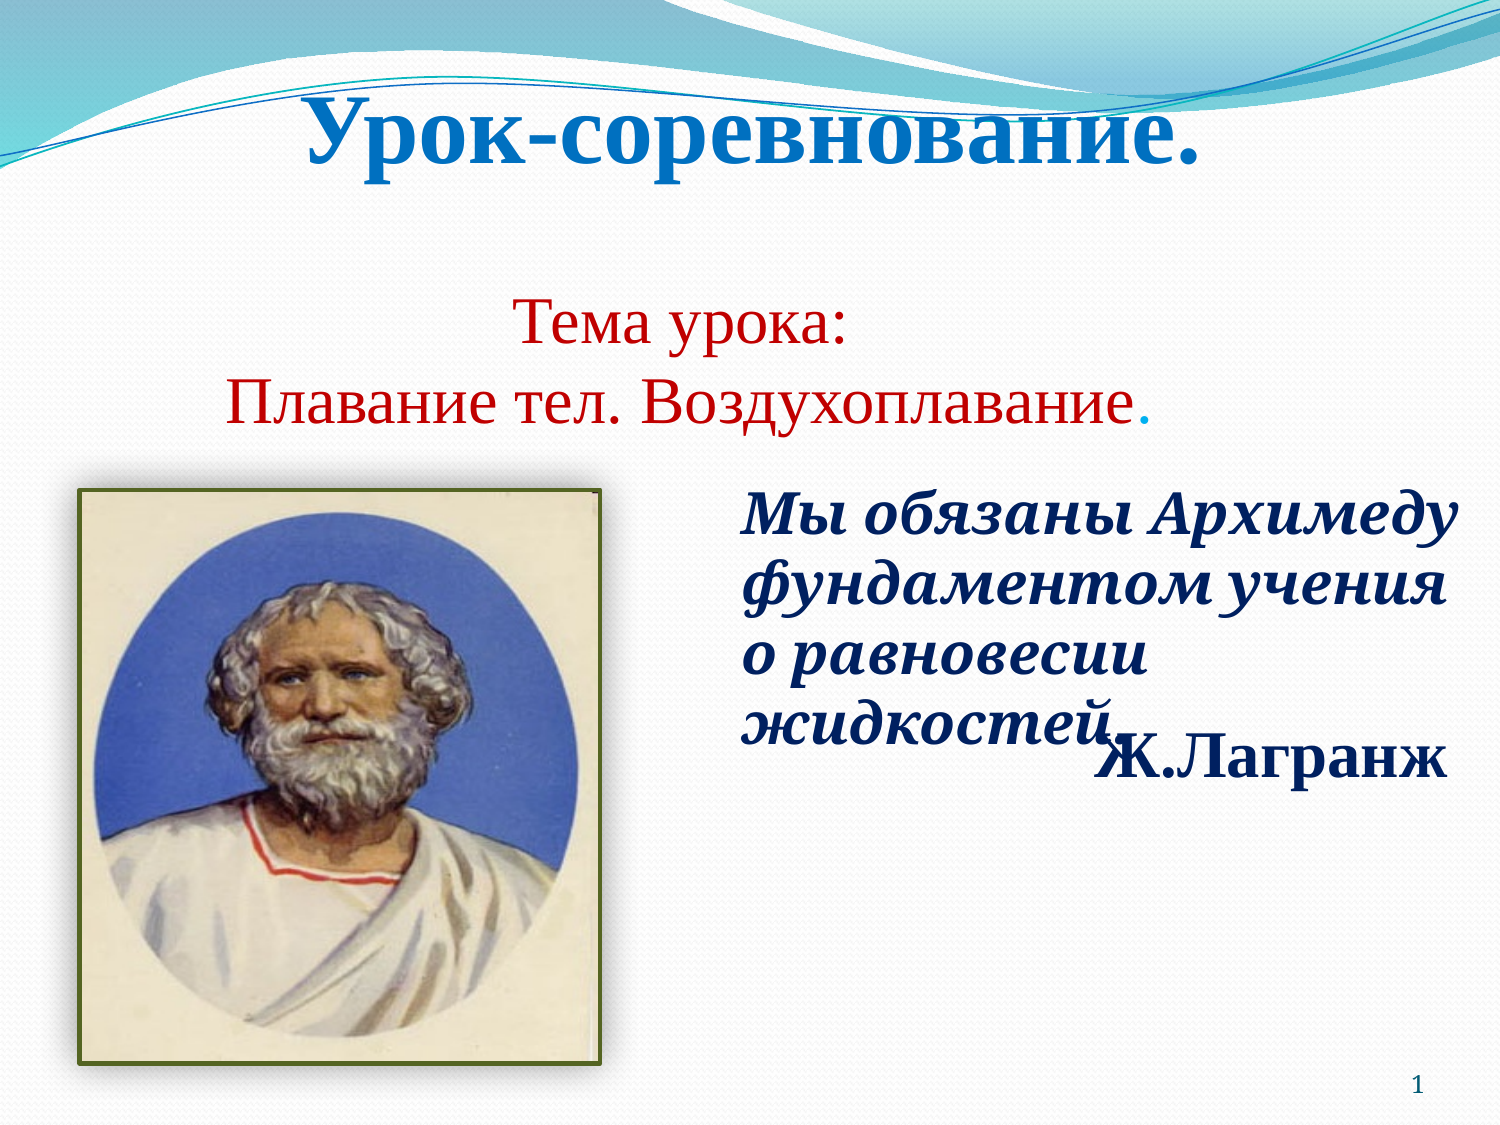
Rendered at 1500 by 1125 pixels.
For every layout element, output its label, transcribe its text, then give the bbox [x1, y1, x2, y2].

picture [81, 491, 598, 1062]
text_box Ж.Лагранж [1079, 703, 1464, 798]
title Урок-соревнование. [75, 58, 1425, 303]
text_box Тема урока: Плавание тел. Воздухоплавание. [210, 269, 1168, 445]
text_box Мы обязаны Архимеду фундаментом учения о равновесии жидкостей. [726, 468, 1500, 764]
slide_number 1 [1299, 1042, 1425, 1103]
